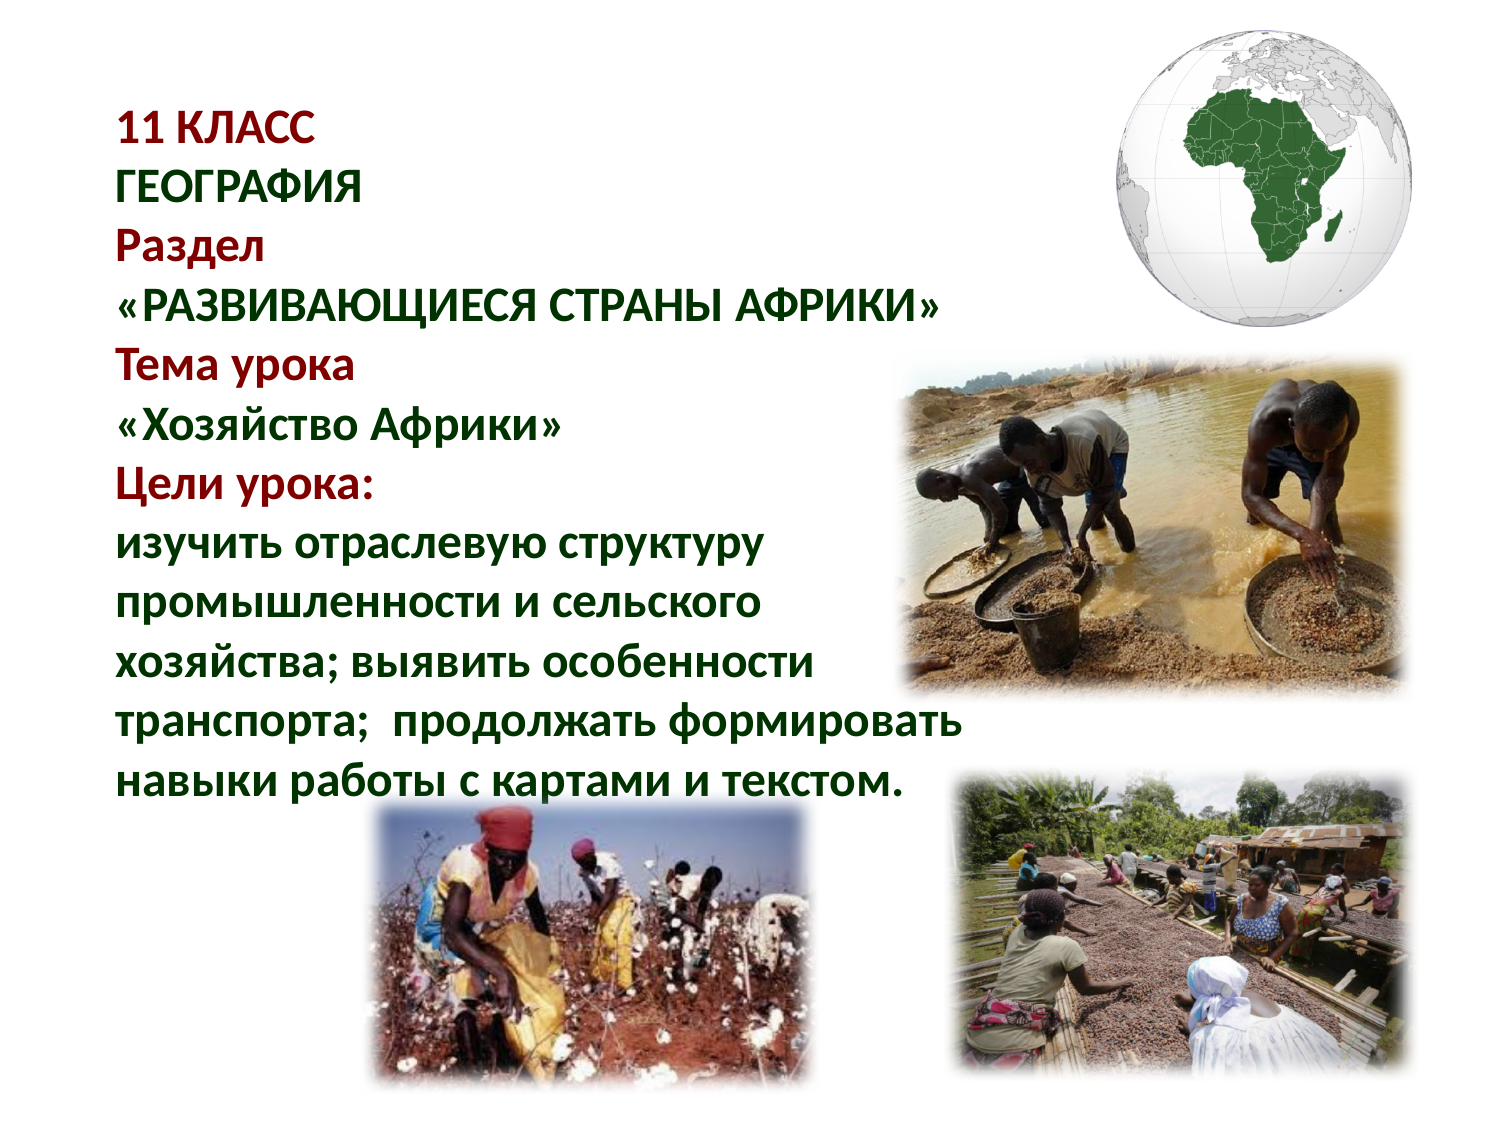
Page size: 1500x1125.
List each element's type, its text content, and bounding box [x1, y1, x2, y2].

title 11 КЛАСС ГЕОГРАФИЯ Раздел «РАЗВИВАЮЩИЕСЯ СТРАНЫ АФРИКИ» Тема урока «Хозяйство Африки» Цели урока: изучить отраслевую структуру промышленности и сельского хозяйства; выявить особенности транспорта; продолжать формировать навыки работы с картами и текстом. [100, 78, 1010, 1000]
picture [891, 348, 1416, 705]
picture [1115, 30, 1412, 327]
picture [942, 763, 1421, 1083]
picture [359, 788, 822, 1096]
